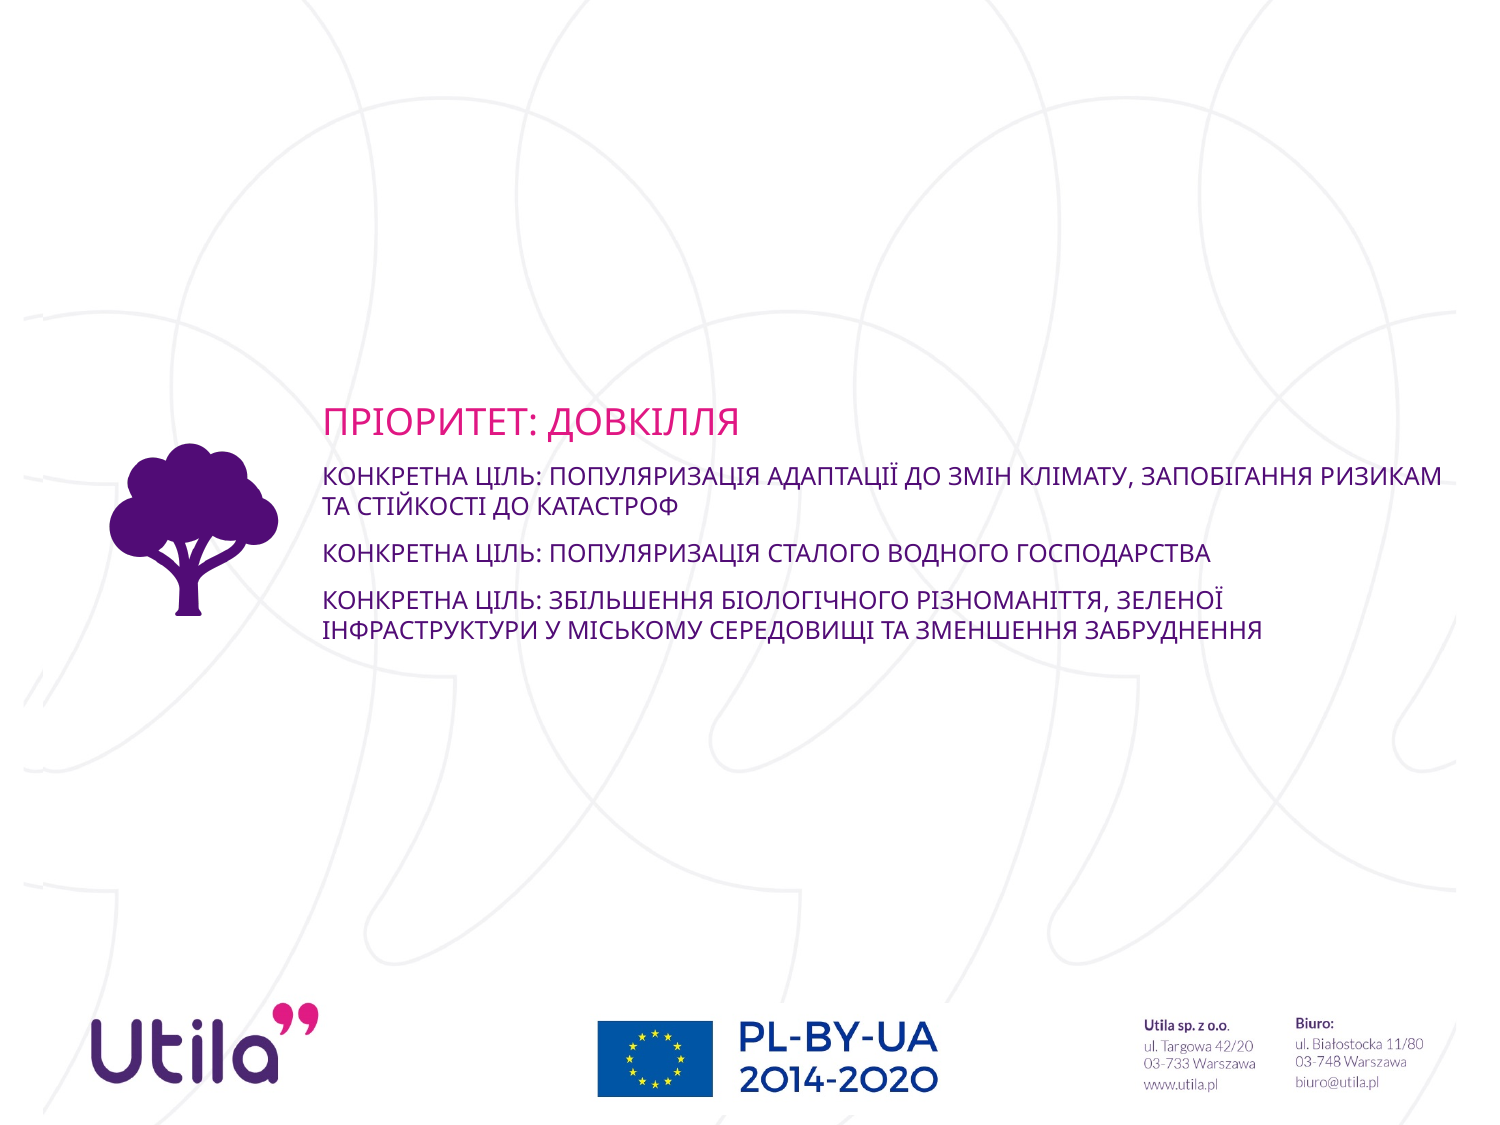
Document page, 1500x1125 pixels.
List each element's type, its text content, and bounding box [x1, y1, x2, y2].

picture [0, 0, 1457, 1125]
list пріоритет: ДОВКІЛЛЯ Конкретна ціль: популяризація АДАПТАЦІЇ до змін клімату, запобігання ризикам ТА стійкості до катастроф Конкретна ціль: популяризація сталого водного господарства Конкретна ціль: збільшення біологічного різноманіття, зеленої інфраструктури у міському середовищі та зменшення забруднення [307, 389, 1460, 667]
